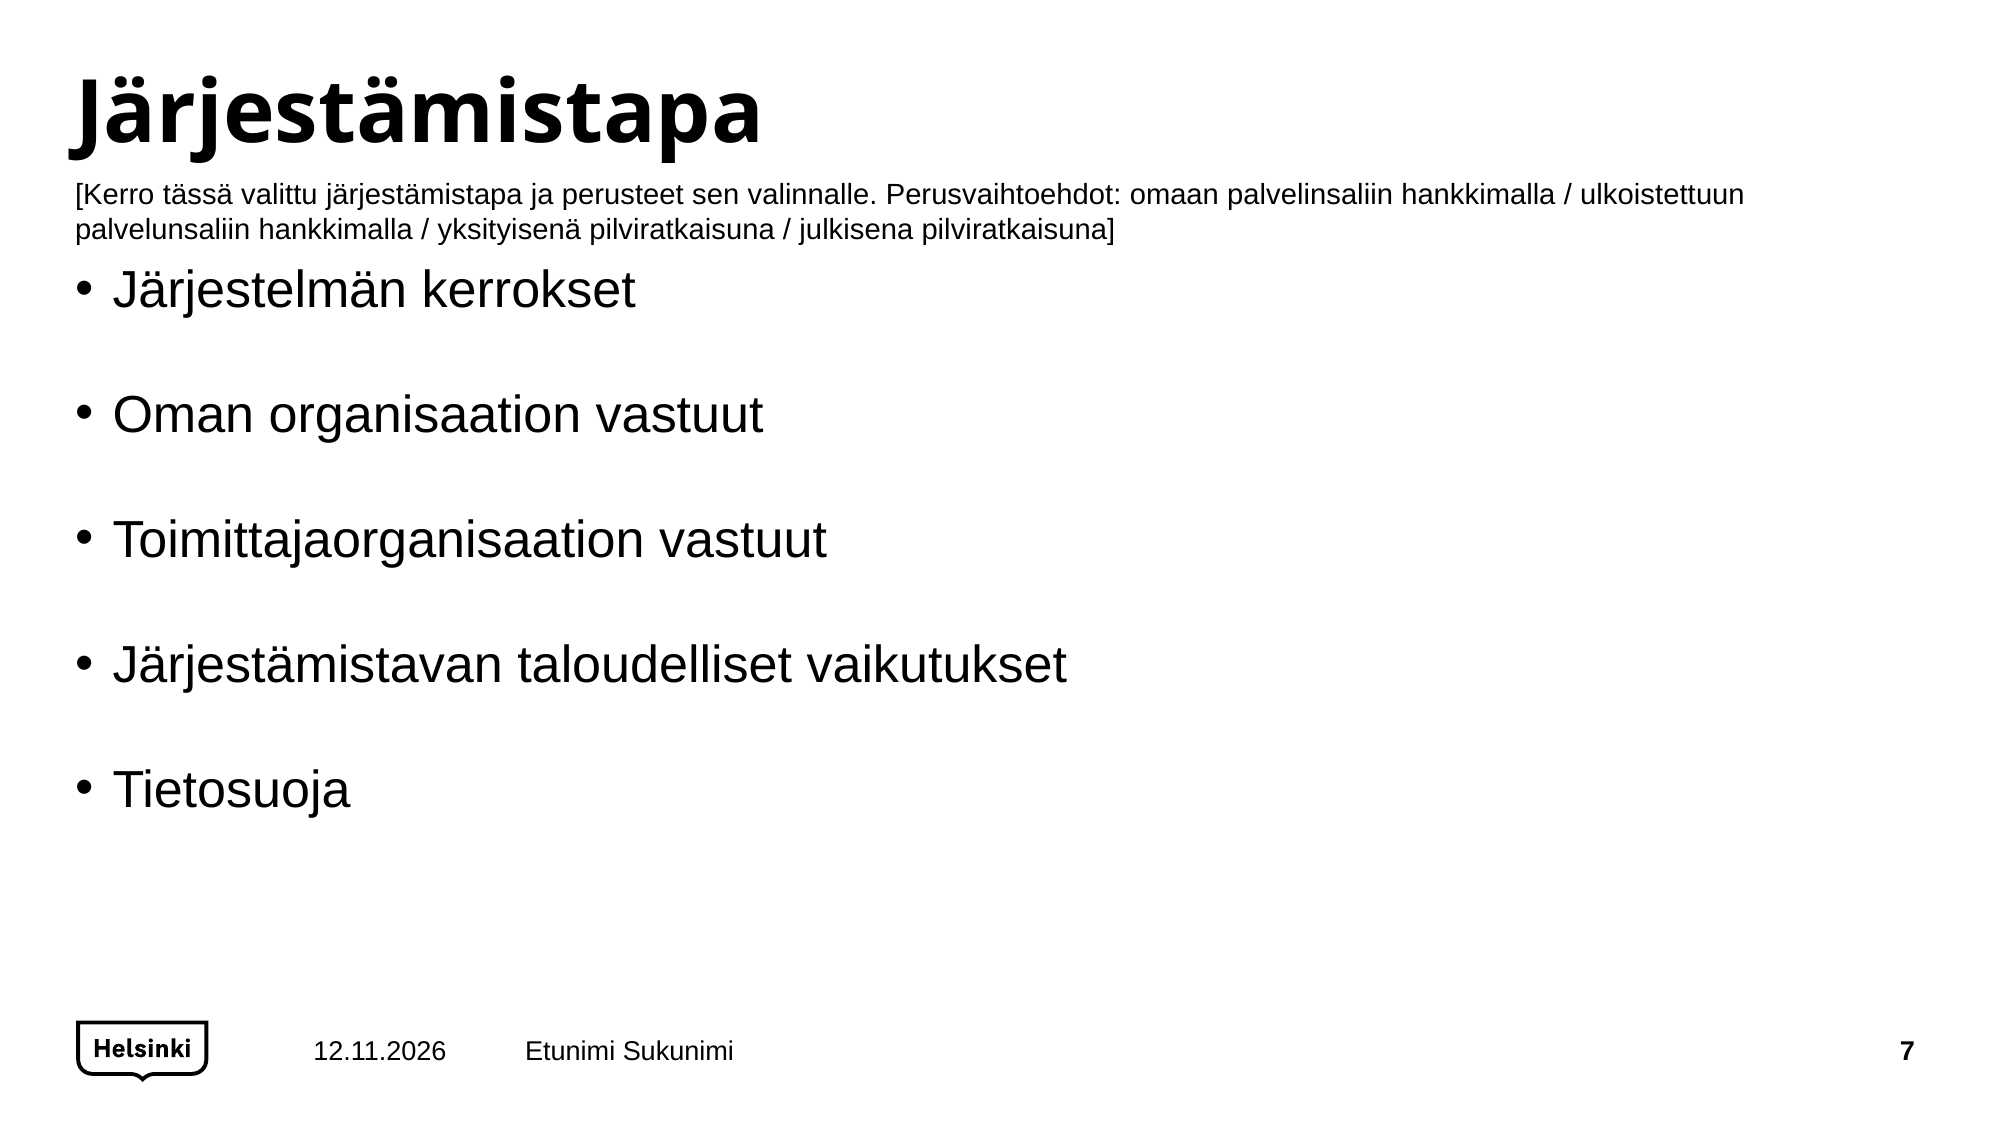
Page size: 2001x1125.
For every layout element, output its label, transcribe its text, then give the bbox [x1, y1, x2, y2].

slide_number 7 [1712, 1028, 1916, 1071]
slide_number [272, 1028, 487, 1071]
list Järjestelmän kerrokset Oman organisaation vastuut Toimittajaorganisaation vastuut Järjestämistavan taloudelliset vaikutukset Tietosuoja [75, 255, 1918, 1014]
title Järjestämistapa [75, 66, 1918, 175]
list [Kerro tässä valittu järjestämistapa ja perusteet sen valinnalle. Perusvaihtoehdot: omaan palvelinsaliin hankkimalla / ulkoistettuun palvelunsaliin hankkimalla / yksityisenä pilviratkaisuna / julkisena pilviratkaisuna] [75, 175, 1918, 249]
footer Etunimi Sukunimi [525, 1028, 1201, 1071]
